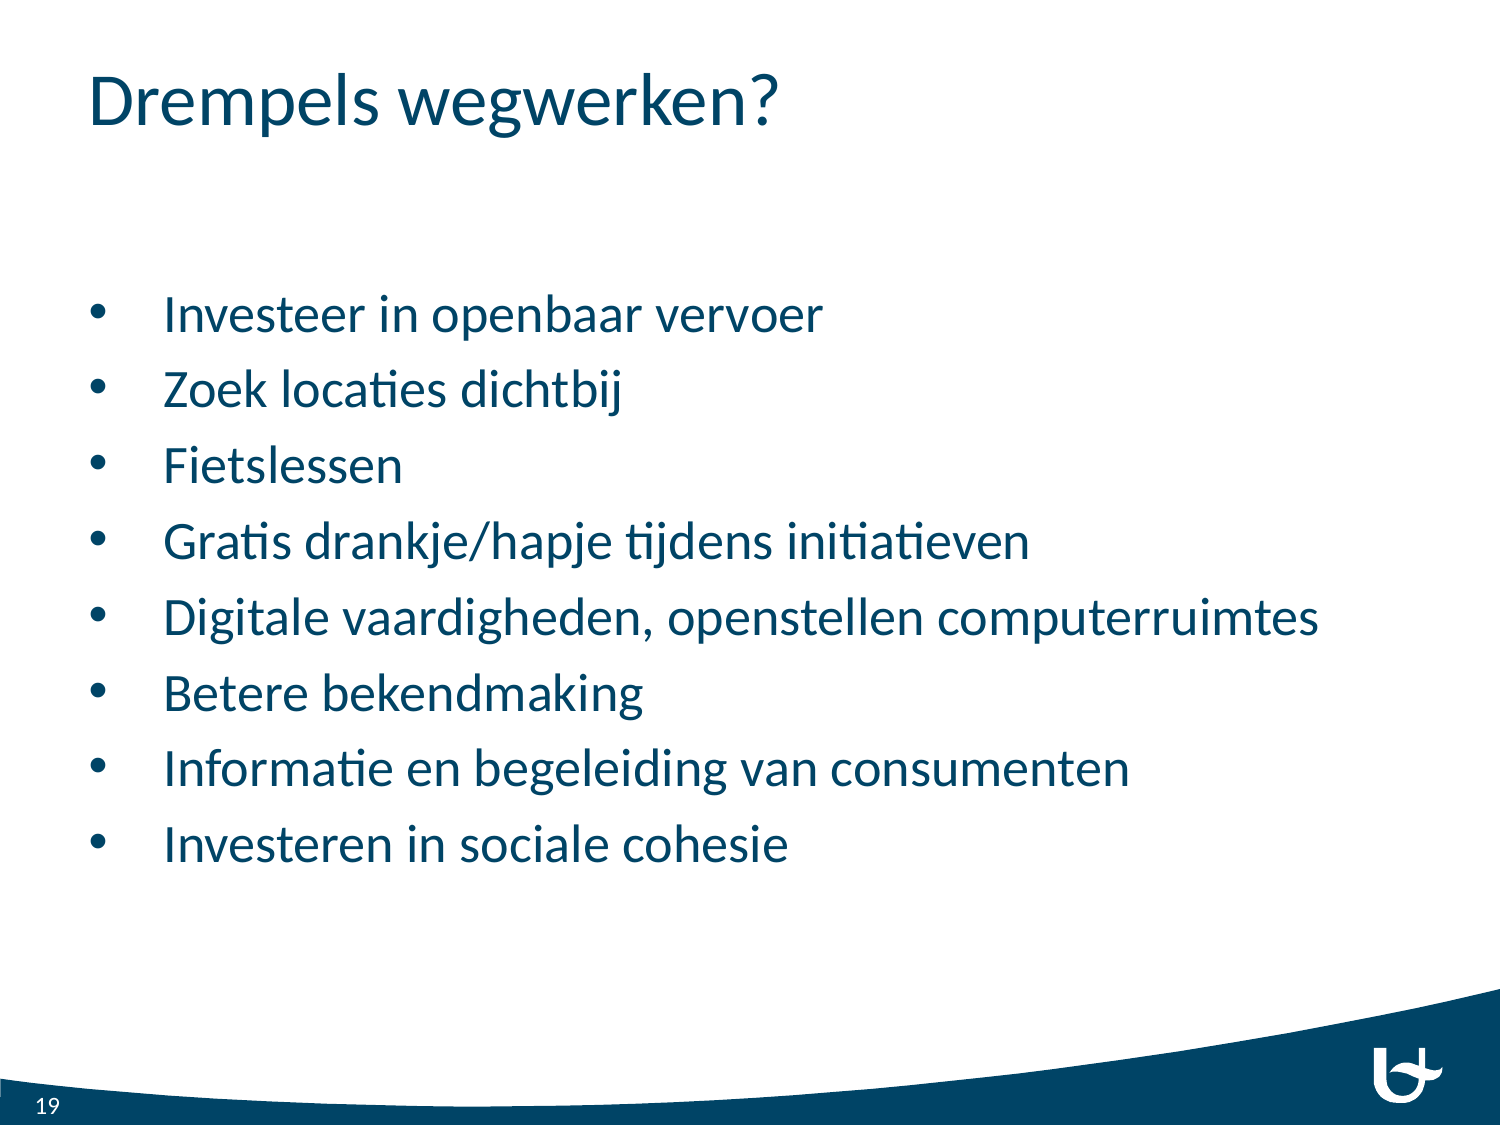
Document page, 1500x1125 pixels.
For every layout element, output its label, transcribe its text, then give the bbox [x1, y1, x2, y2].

slide_number 19 [0, 1083, 75, 1125]
list Investeer in openbaar vervoer Zoek locaties dichtbij Fietslessen Gratis drankje/hapje tijdens initiatieven Digitale vaardigheden, openstellen computerruimtes Betere bekendmaking Informatie en begeleiding van consumenten Investeren in sociale cohesie [88, 196, 1412, 1000]
title Drempels wegwerken? [88, 19, 1412, 173]
